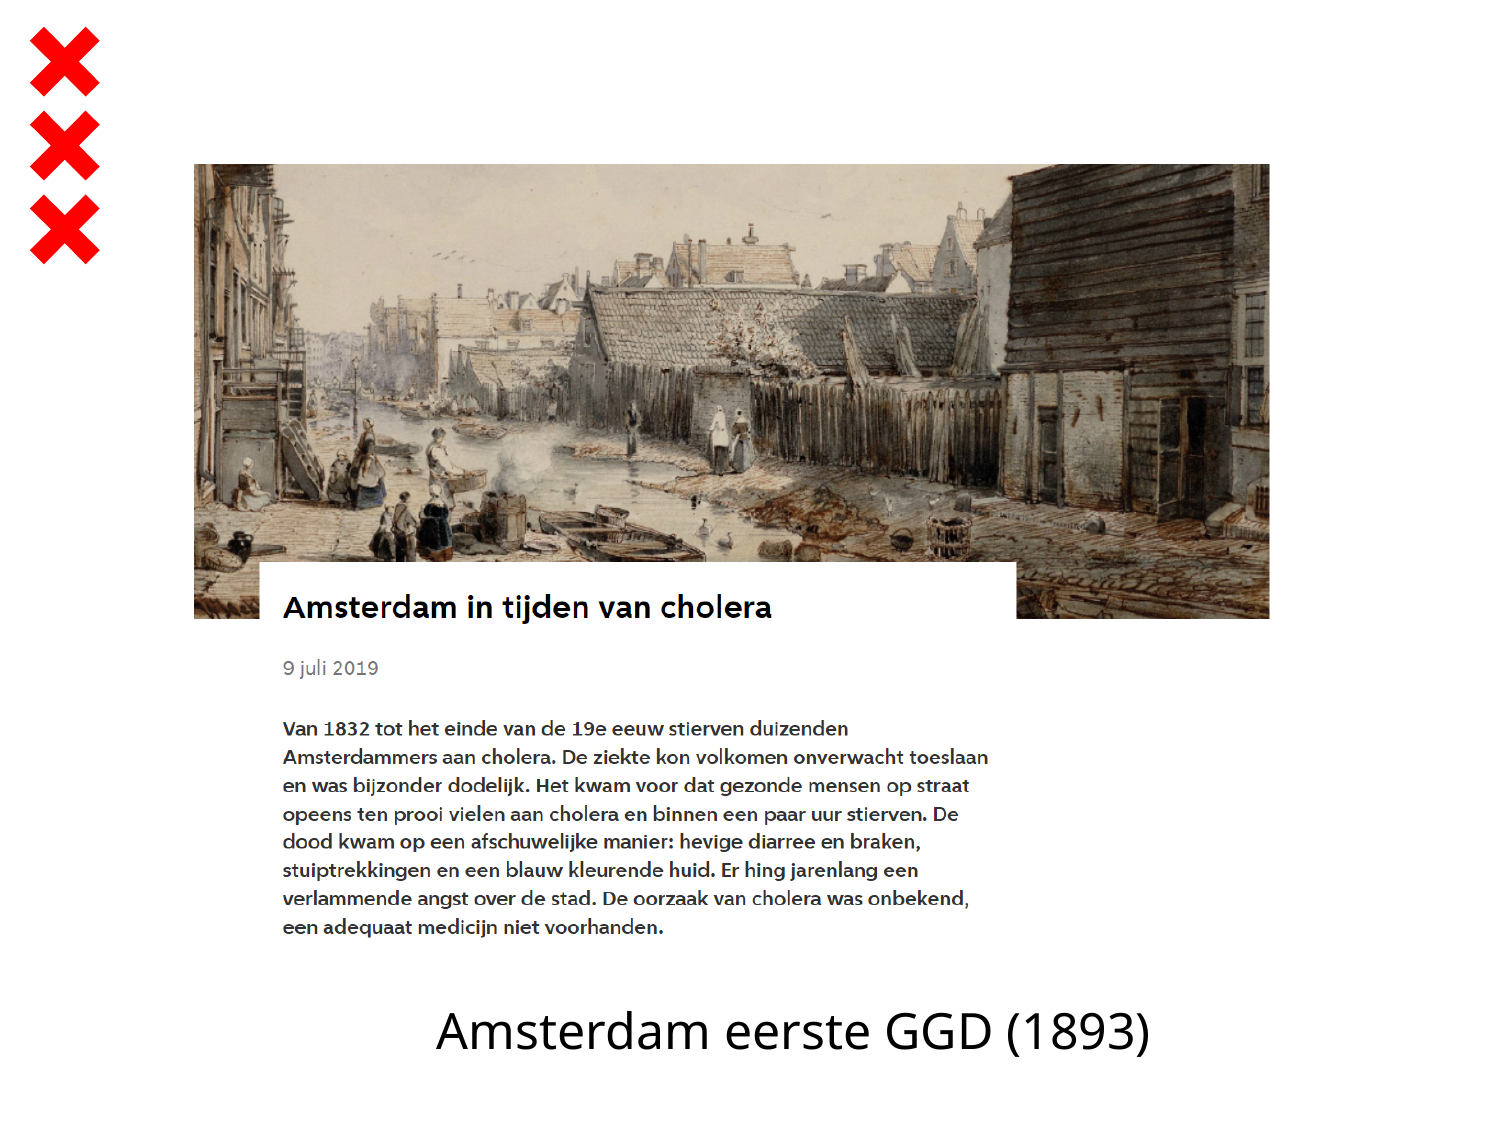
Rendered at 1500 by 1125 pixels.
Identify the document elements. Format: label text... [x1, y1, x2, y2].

picture [194, 164, 1270, 949]
text_box Amsterdam eerste GGD (1893) [436, 999, 1164, 1060]
